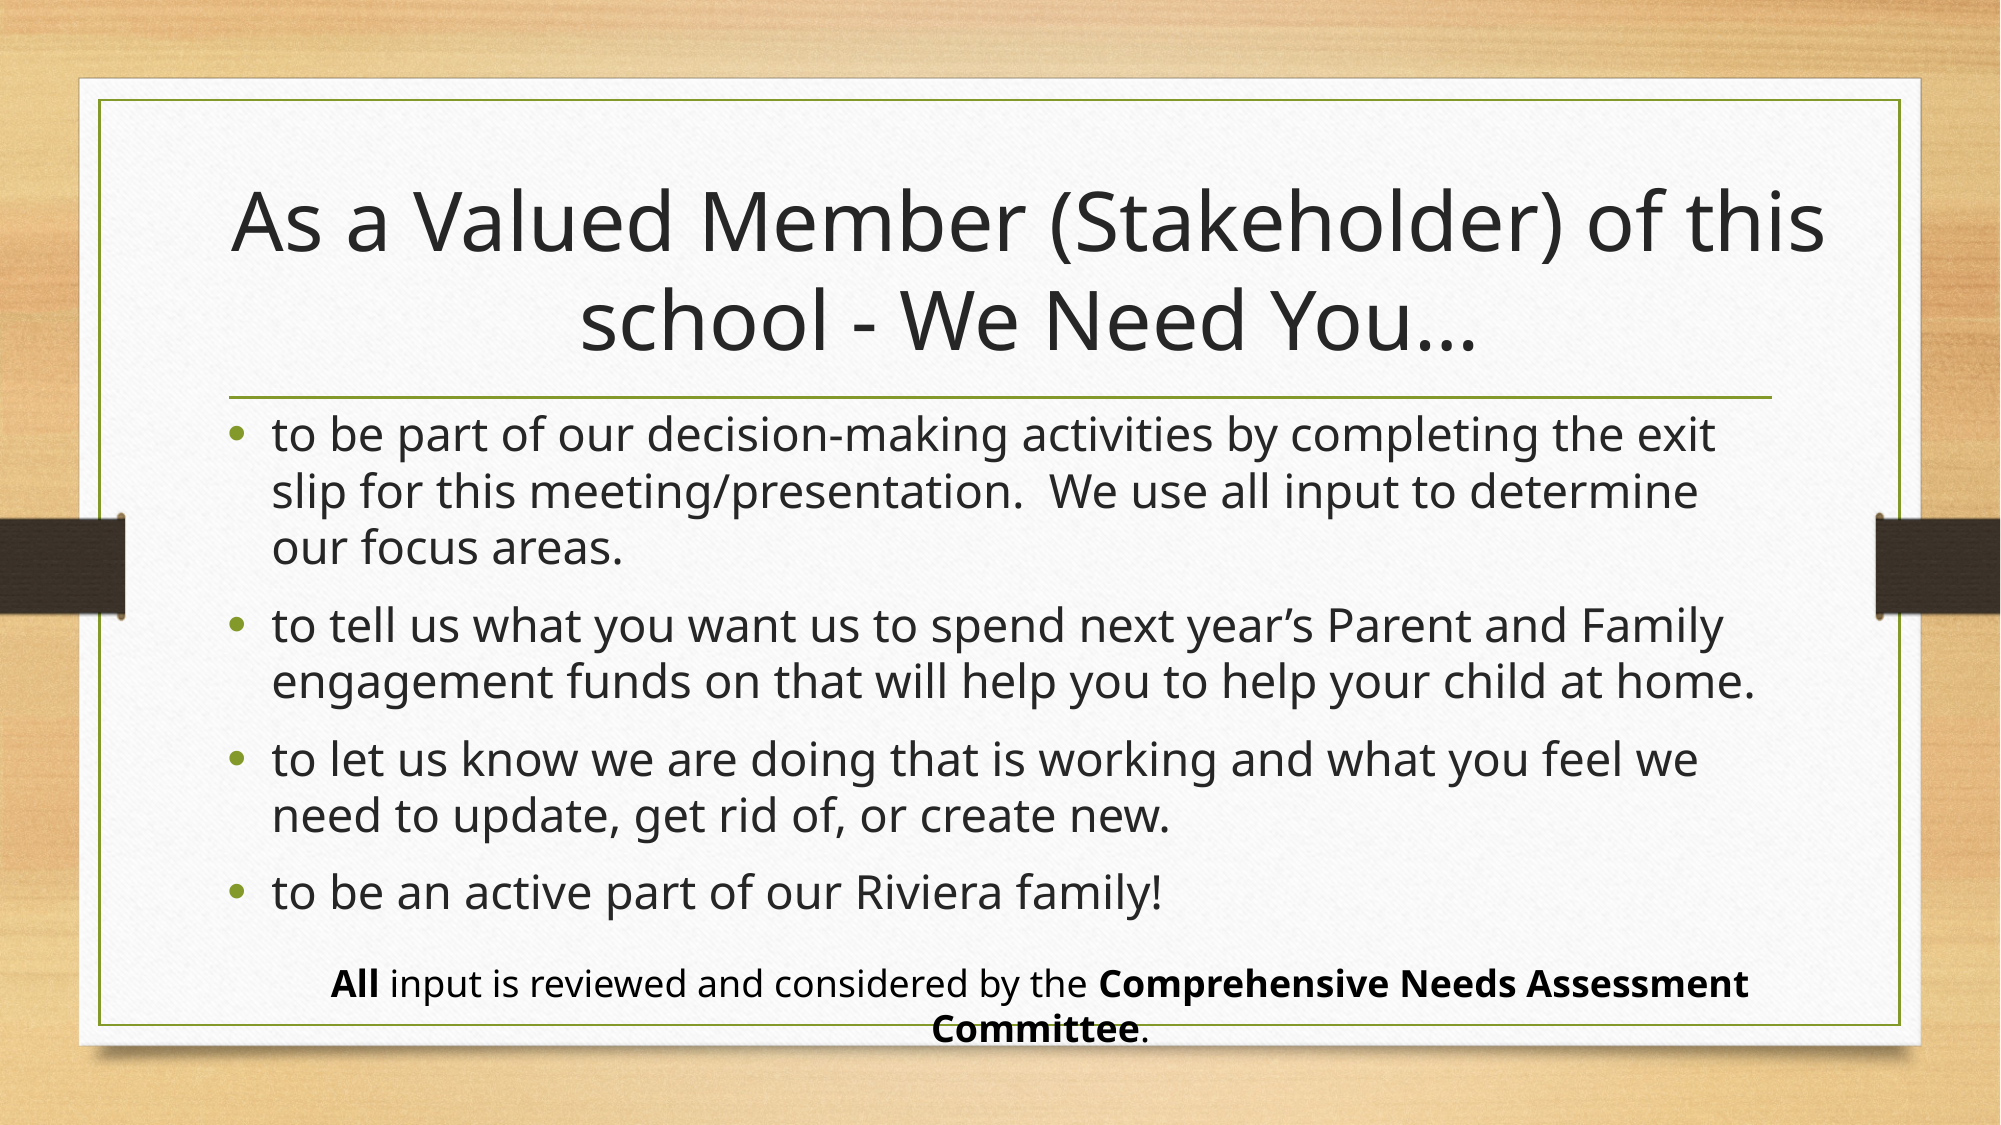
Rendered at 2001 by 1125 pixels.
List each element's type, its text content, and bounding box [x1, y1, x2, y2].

text_box All input is reviewed and considered by the Comprehensive Needs Assessment Committee. [234, 952, 1847, 1058]
picture [0, 0, 2001, 1125]
title As a Valued Member (Stakeholder) of this school - We Need You… [212, 161, 1847, 375]
list to be part of our decision-making activities by completing the exit slip for this meeting/presentation. We use all input to determine our focus areas. to tell us what you want us to spend next year’s Parent and Family engagement funds on that will help you to help your child at home. to let us know we are doing that is working and what you feel we need to update, get rid of, or create new. to be an active part of our Riviera family! [212, 397, 1788, 934]
